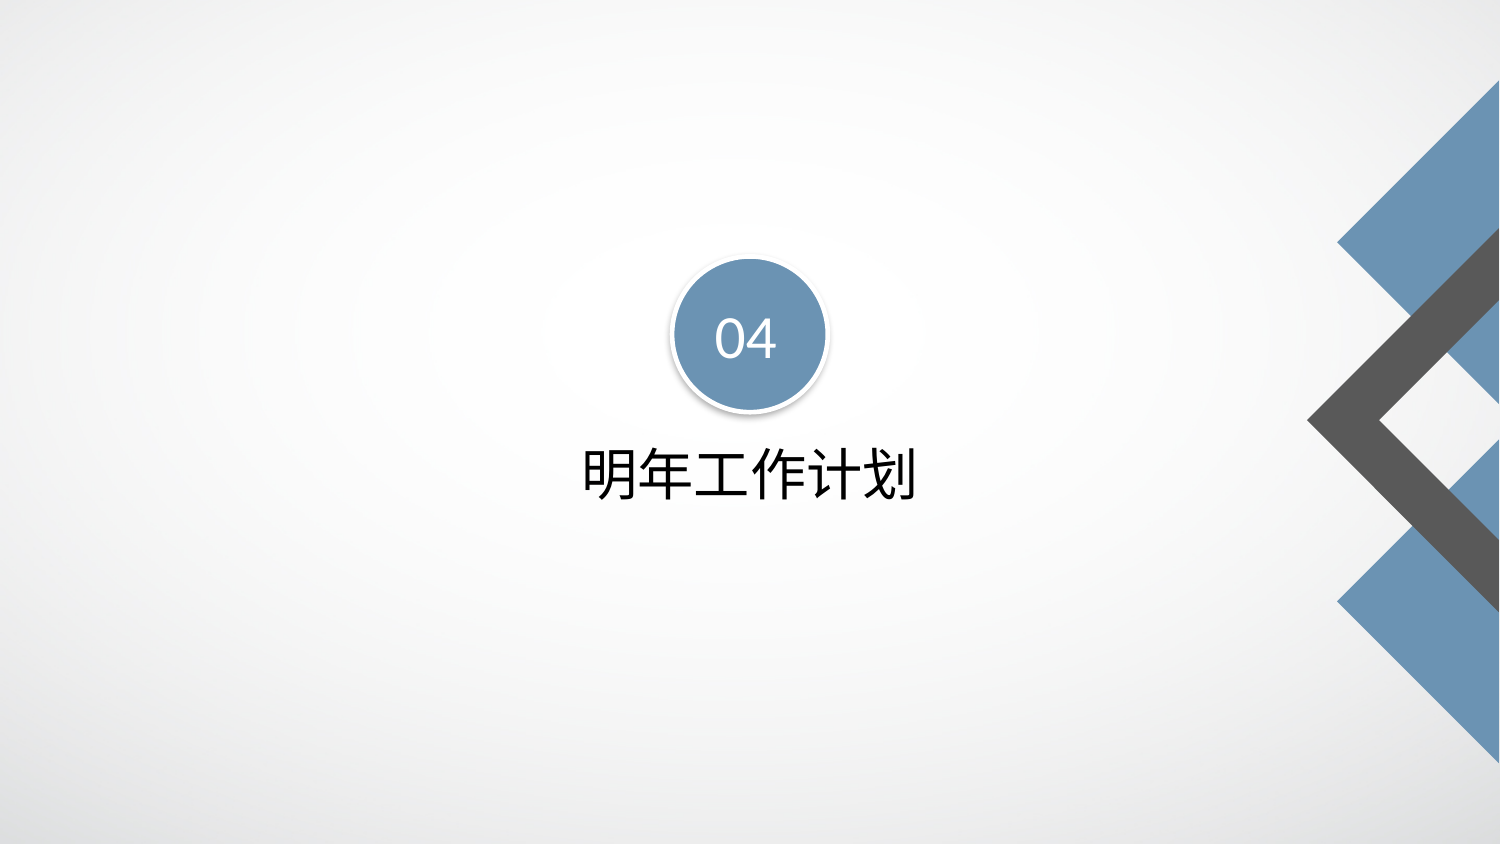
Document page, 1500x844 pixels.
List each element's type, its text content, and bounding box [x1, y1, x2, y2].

text_box 明年工作计划 [448, 433, 1052, 513]
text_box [1306, 127, 1500, 716]
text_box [671, 256, 829, 413]
picture [0, 0, 1500, 844]
